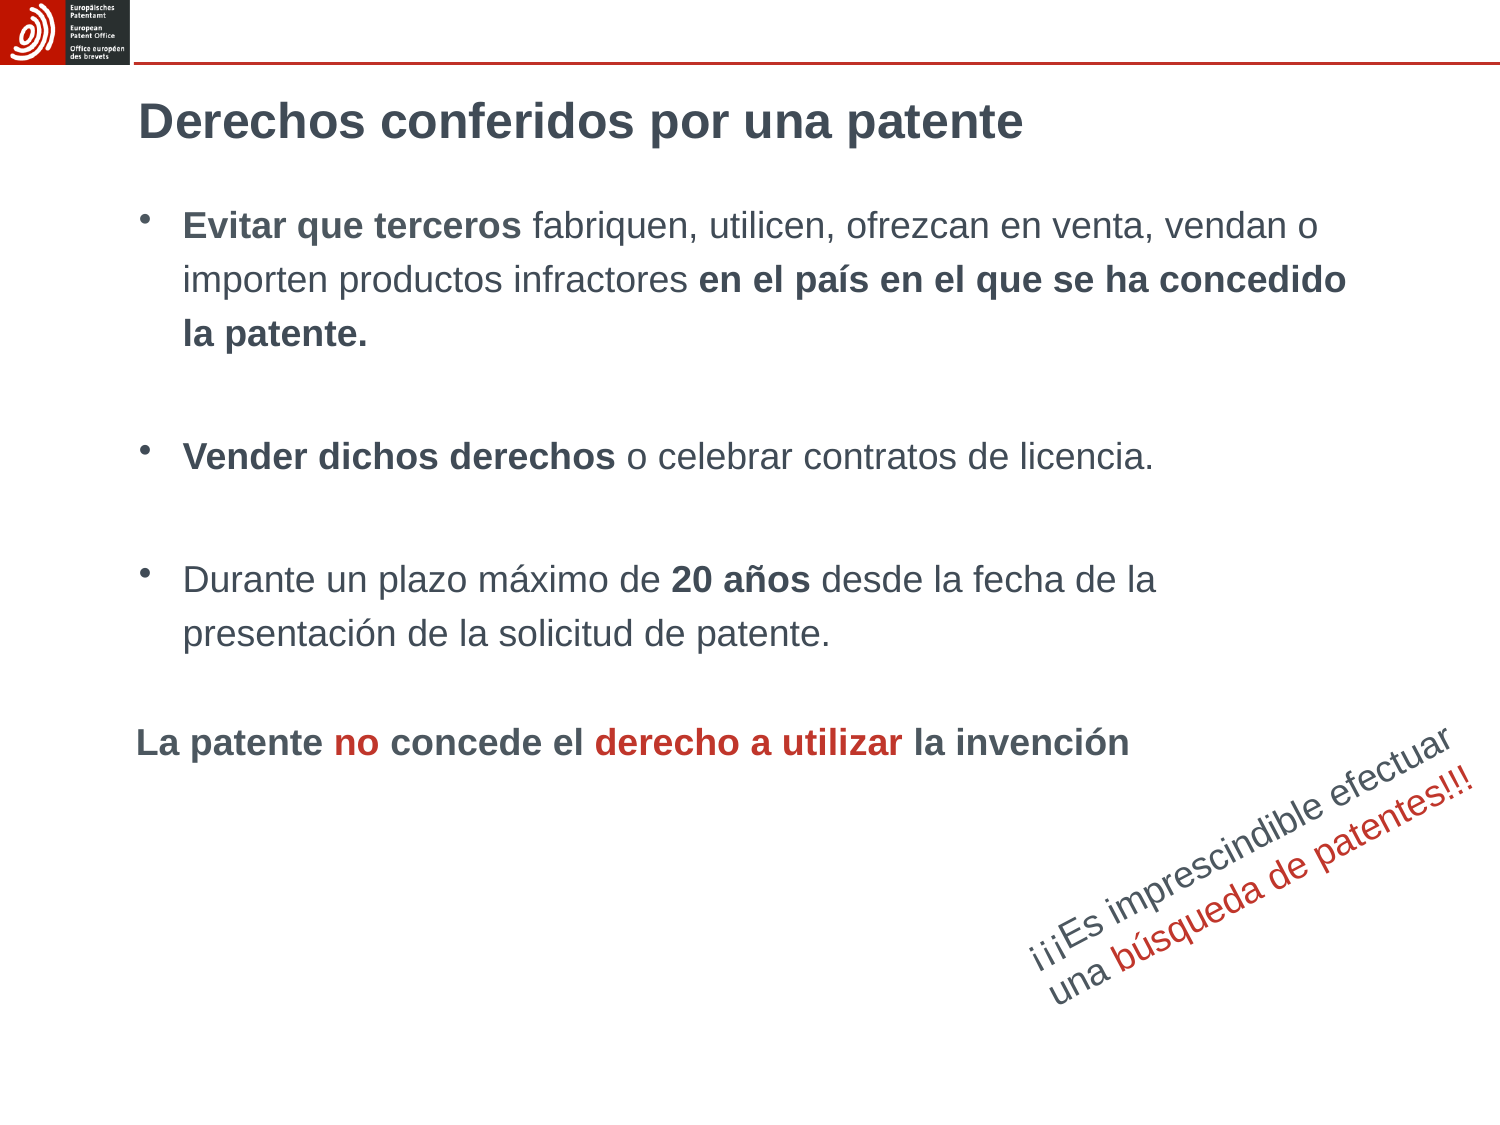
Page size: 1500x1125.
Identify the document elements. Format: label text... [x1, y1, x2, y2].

text_box La patente no concede el derecho a utilizar la invención [121, 710, 1349, 770]
list Evitar que terceros fabriquen, utilicen, ofrezcan en venta, vendan o importen productos infractores en el país en el que se ha concedido la patente. Vender dichos derechos o celebrar contratos de licencia. Durante un plazo máximo de 20 años desde la fecha de la presentación de la solicitud de patente. [123, 184, 1384, 693]
title Derechos conferidos por una patente [123, 66, 1386, 172]
text_box ¡¡¡Es imprescindible efectuar una búsqueda de patentes!!! [1000, 699, 1497, 1028]
picture [0, 0, 130, 65]
